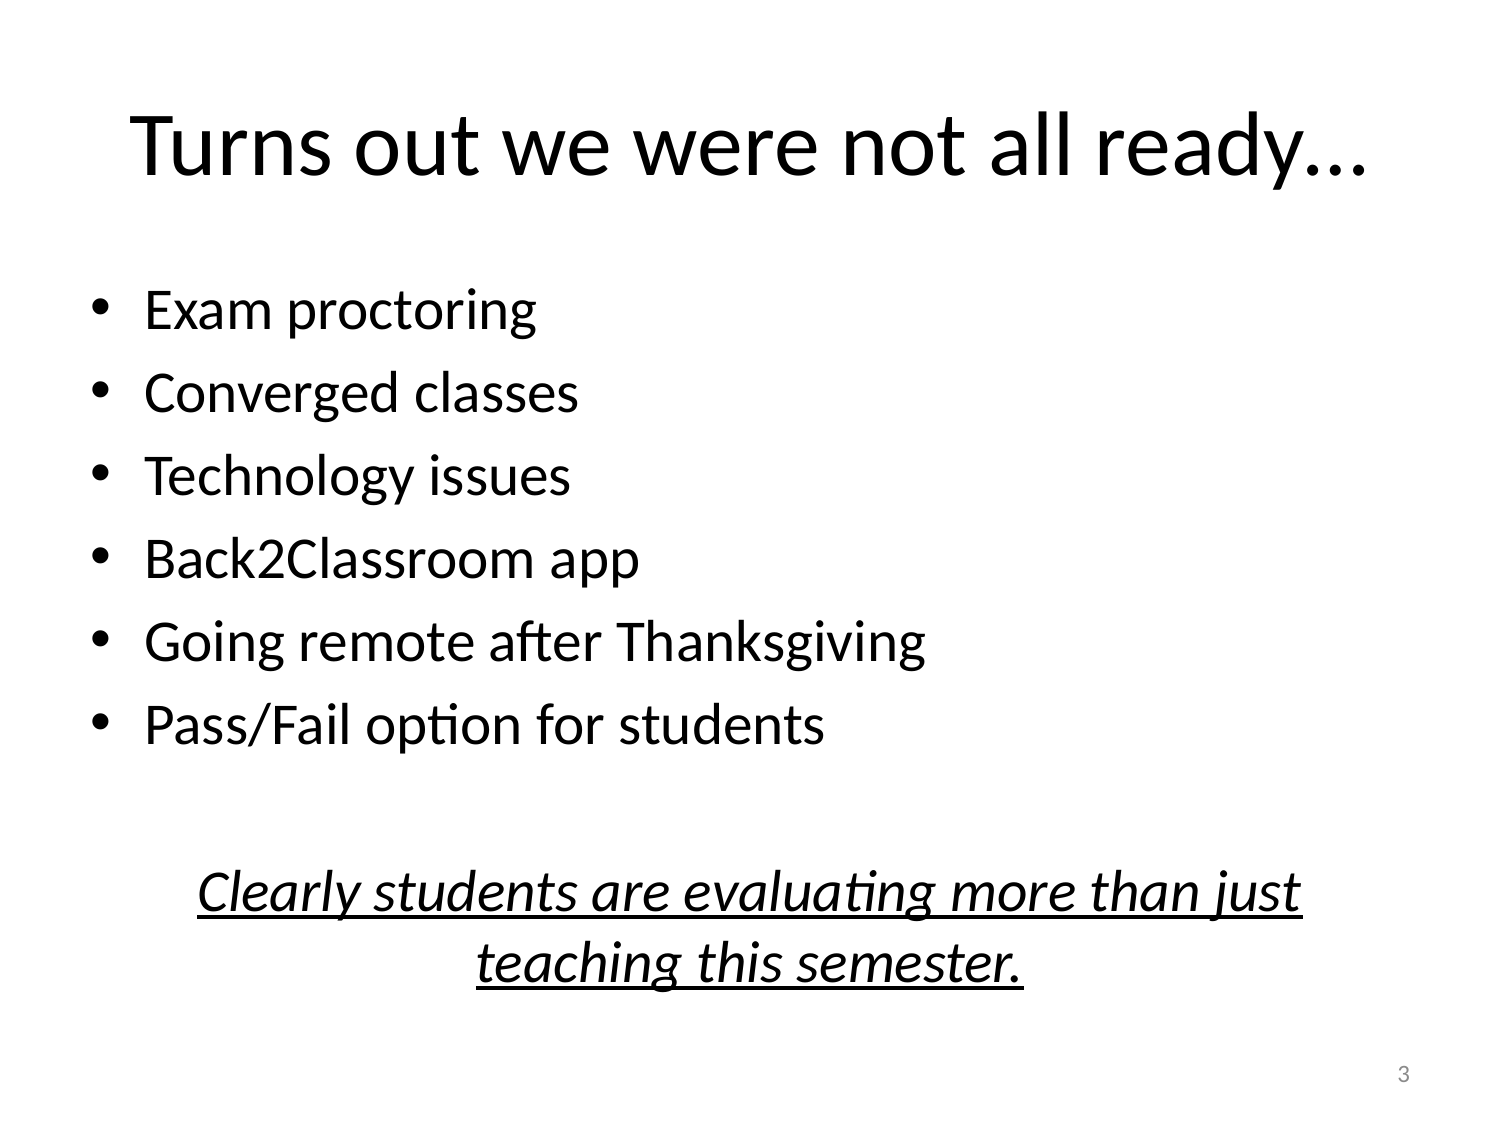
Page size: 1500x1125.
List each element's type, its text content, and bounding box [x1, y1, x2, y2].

title Turns out we were not all ready… [75, 45, 1425, 233]
list Exam proctoring Converged classes Technology issues Back2Classroom app Going remote after Thanksgiving Pass/Fail option for students Clearly students are evaluating more than just teaching this semester. [75, 262, 1425, 1005]
slide_number 3 [1074, 1042, 1425, 1103]
